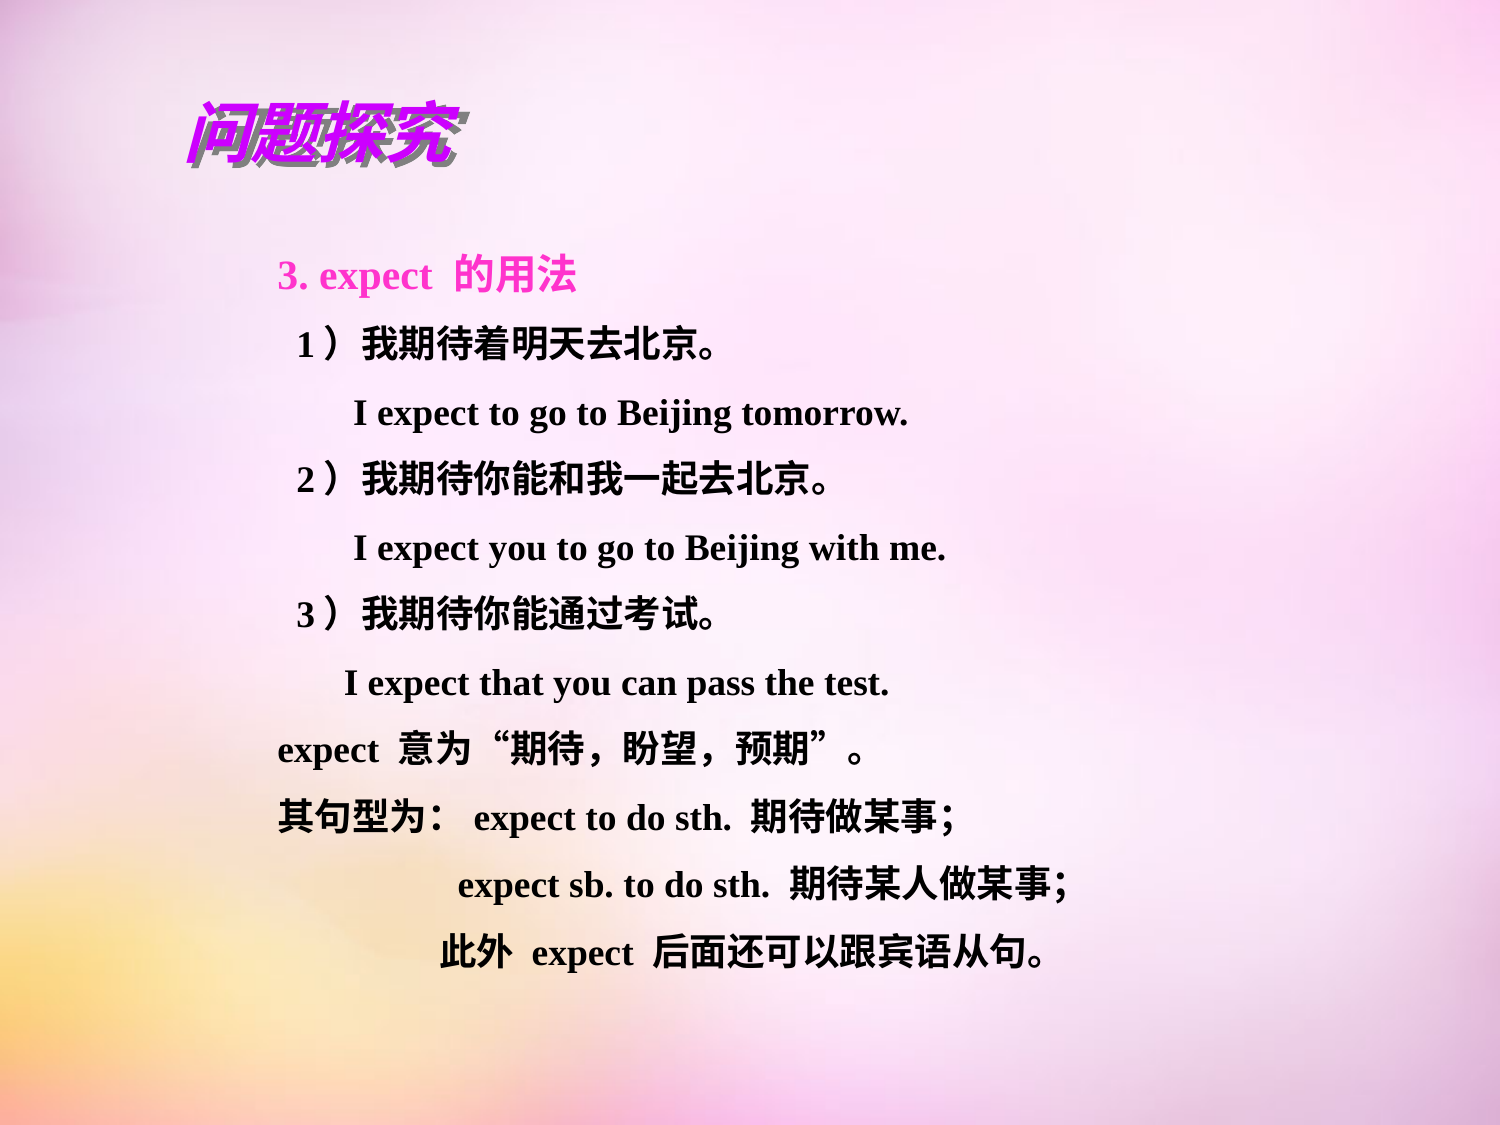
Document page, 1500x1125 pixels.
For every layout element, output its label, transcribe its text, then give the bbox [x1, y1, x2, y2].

text_box 3. expect 的用法 1）我期待着明天去北京。 I expect to go to Beijing tomorrow. 2）我期待你能和我一起去北京。 I expect you to go to Beijing with me. 3）我期待你能通过考试。 I expect that you can pass the test. expect 意为“期待，盼望，预期”。 其句型为：expect to do sth. 期待做某事； expect sb. to do sth. 期待某人做某事； 此外 expect 后面还可以跟宾语从句。 [262, 215, 1250, 980]
text_box 问题探究 [169, 83, 500, 178]
picture [0, 0, 1500, 1125]
